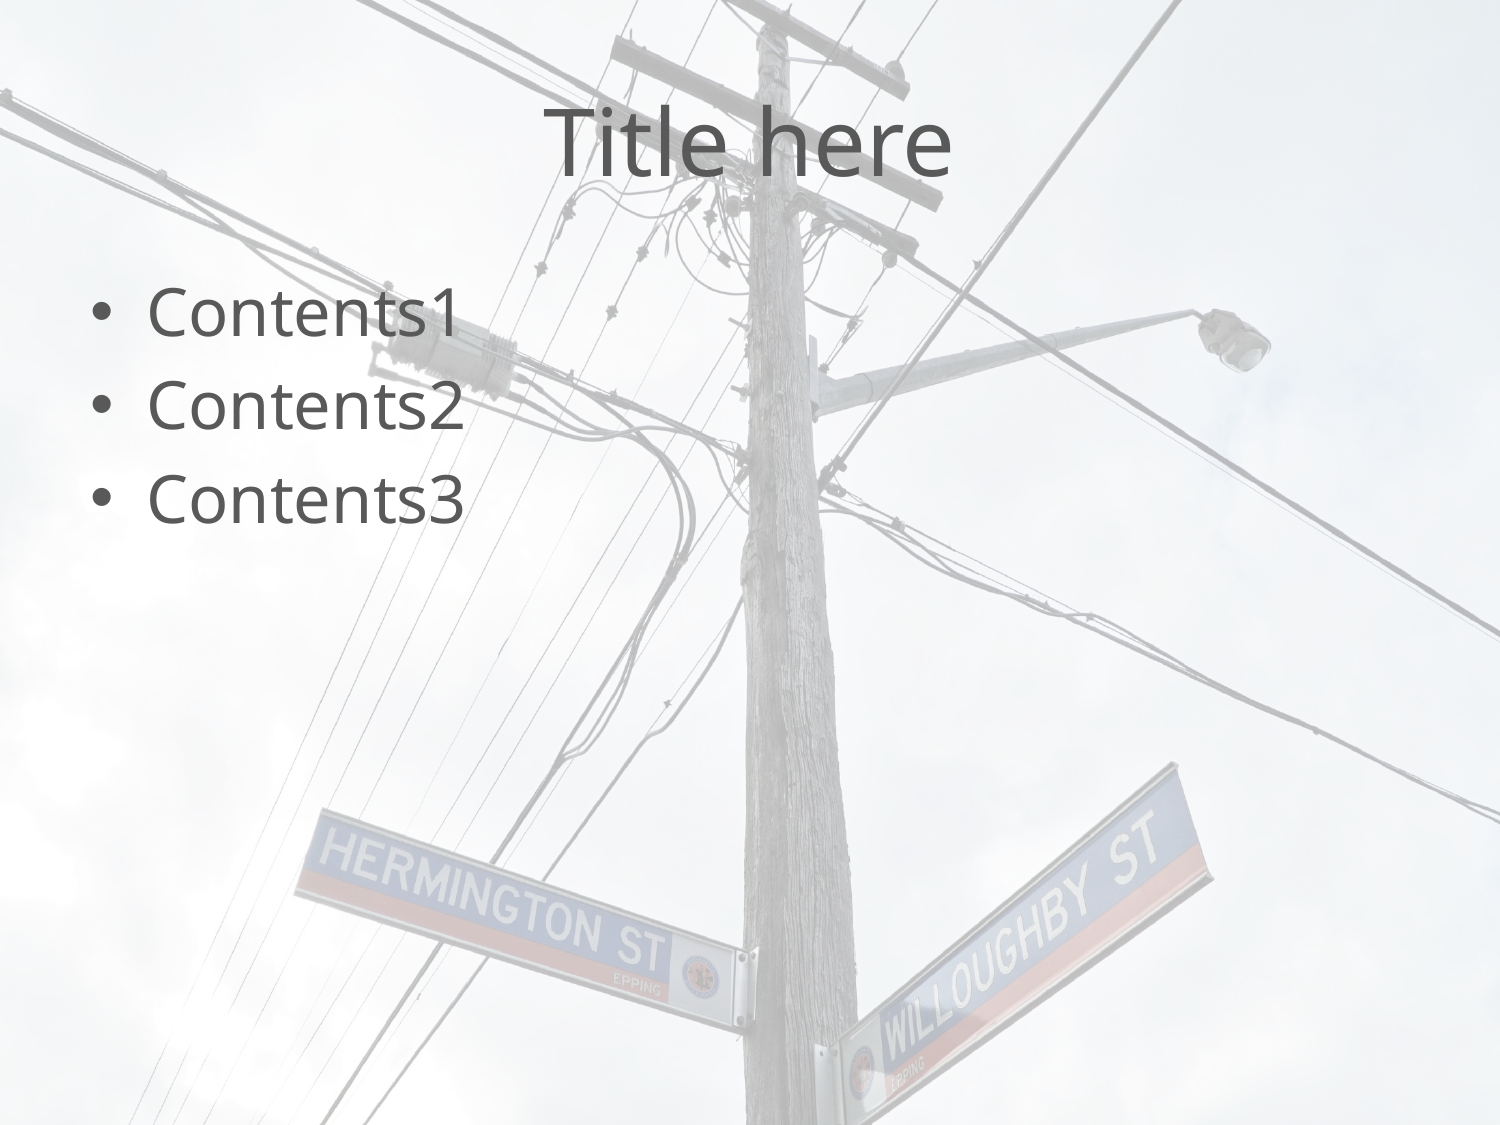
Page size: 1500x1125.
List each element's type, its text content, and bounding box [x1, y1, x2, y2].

list Contents1 Contents2 Contents3 [75, 262, 1425, 1005]
text_box [0, 0, 1500, 1125]
title Title here [75, 45, 1425, 233]
